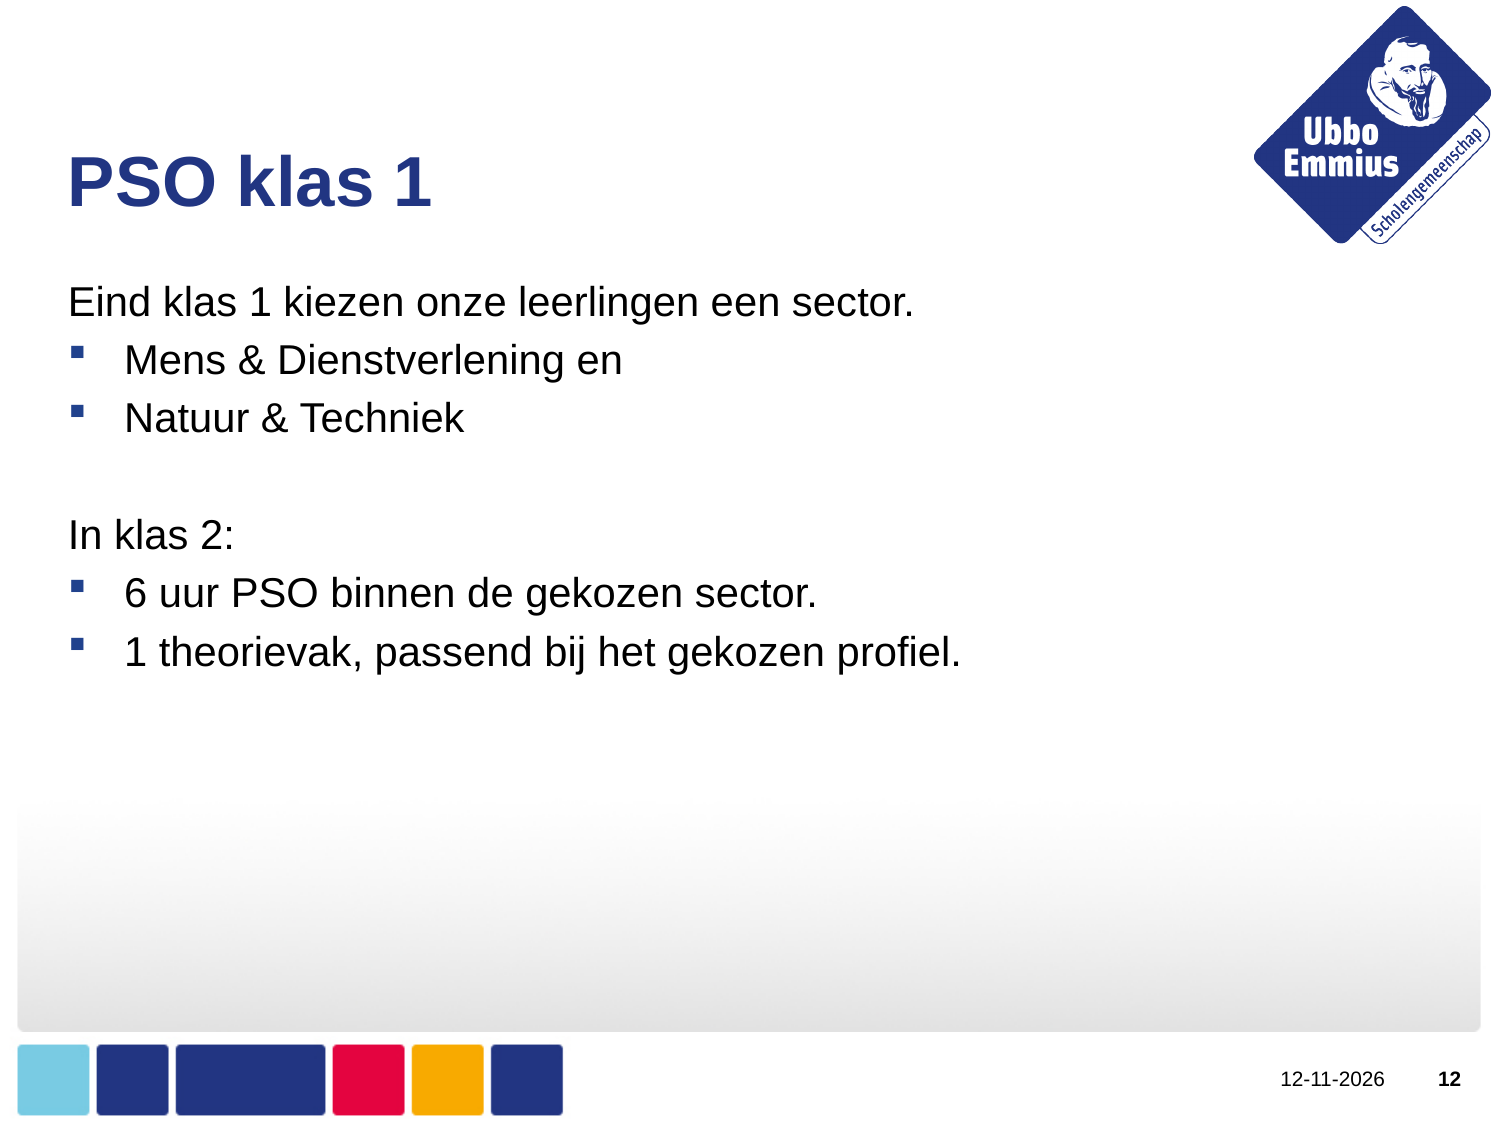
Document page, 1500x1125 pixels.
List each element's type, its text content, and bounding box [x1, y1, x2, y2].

list Eind klas 1 kiezen onze leerlingen een sector. Mens & Dienstverlening en Natuur & Techniek In klas 2: 6 uur PSO binnen de gekozen sector. 1 theorievak, passend bij het gekozen profiel. [53, 267, 1447, 1000]
title PSO klas 1 [53, 127, 1199, 232]
picture [9, 1036, 571, 1123]
slide_number 12 [1423, 1058, 1500, 1101]
picture [9, 6, 1491, 1032]
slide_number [1128, 1058, 1400, 1101]
